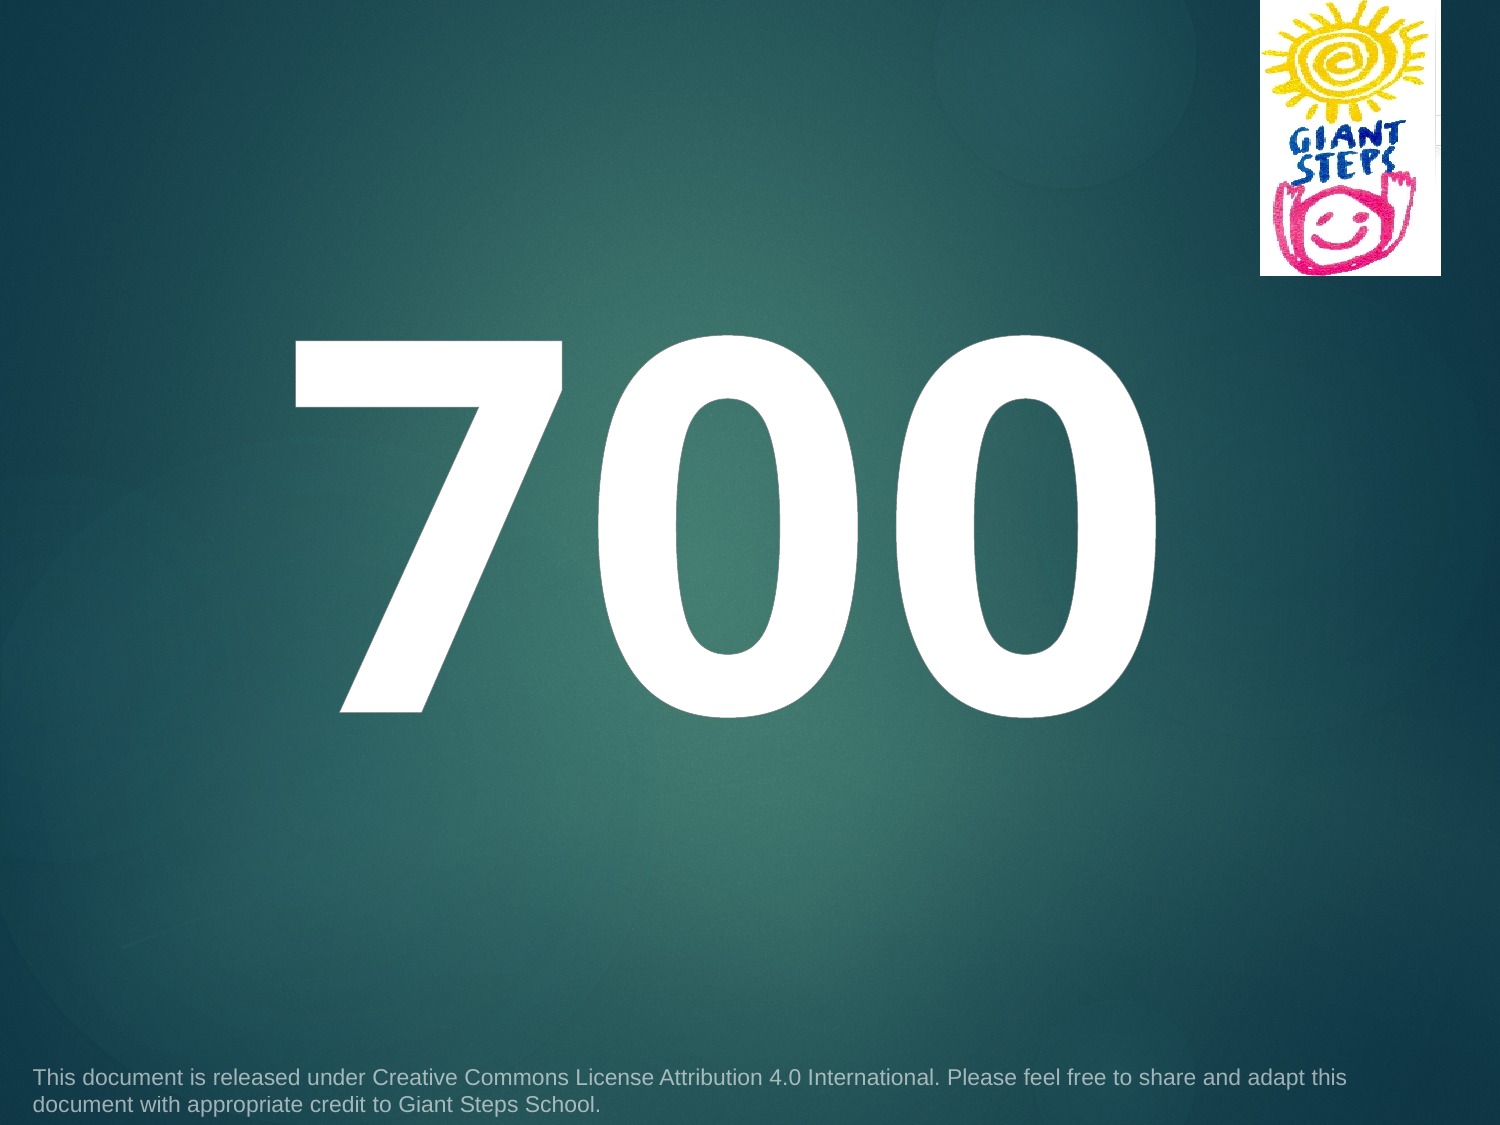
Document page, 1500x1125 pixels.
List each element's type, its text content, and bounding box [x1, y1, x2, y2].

text_box 700 [266, 184, 1190, 825]
footer This document is released under Creative Commons License Attribution 4.0 International. Please feel free to share and adapt this document with appropriate credit to Giant Steps School. [17, 1046, 1471, 1125]
picture [1260, 0, 1441, 276]
